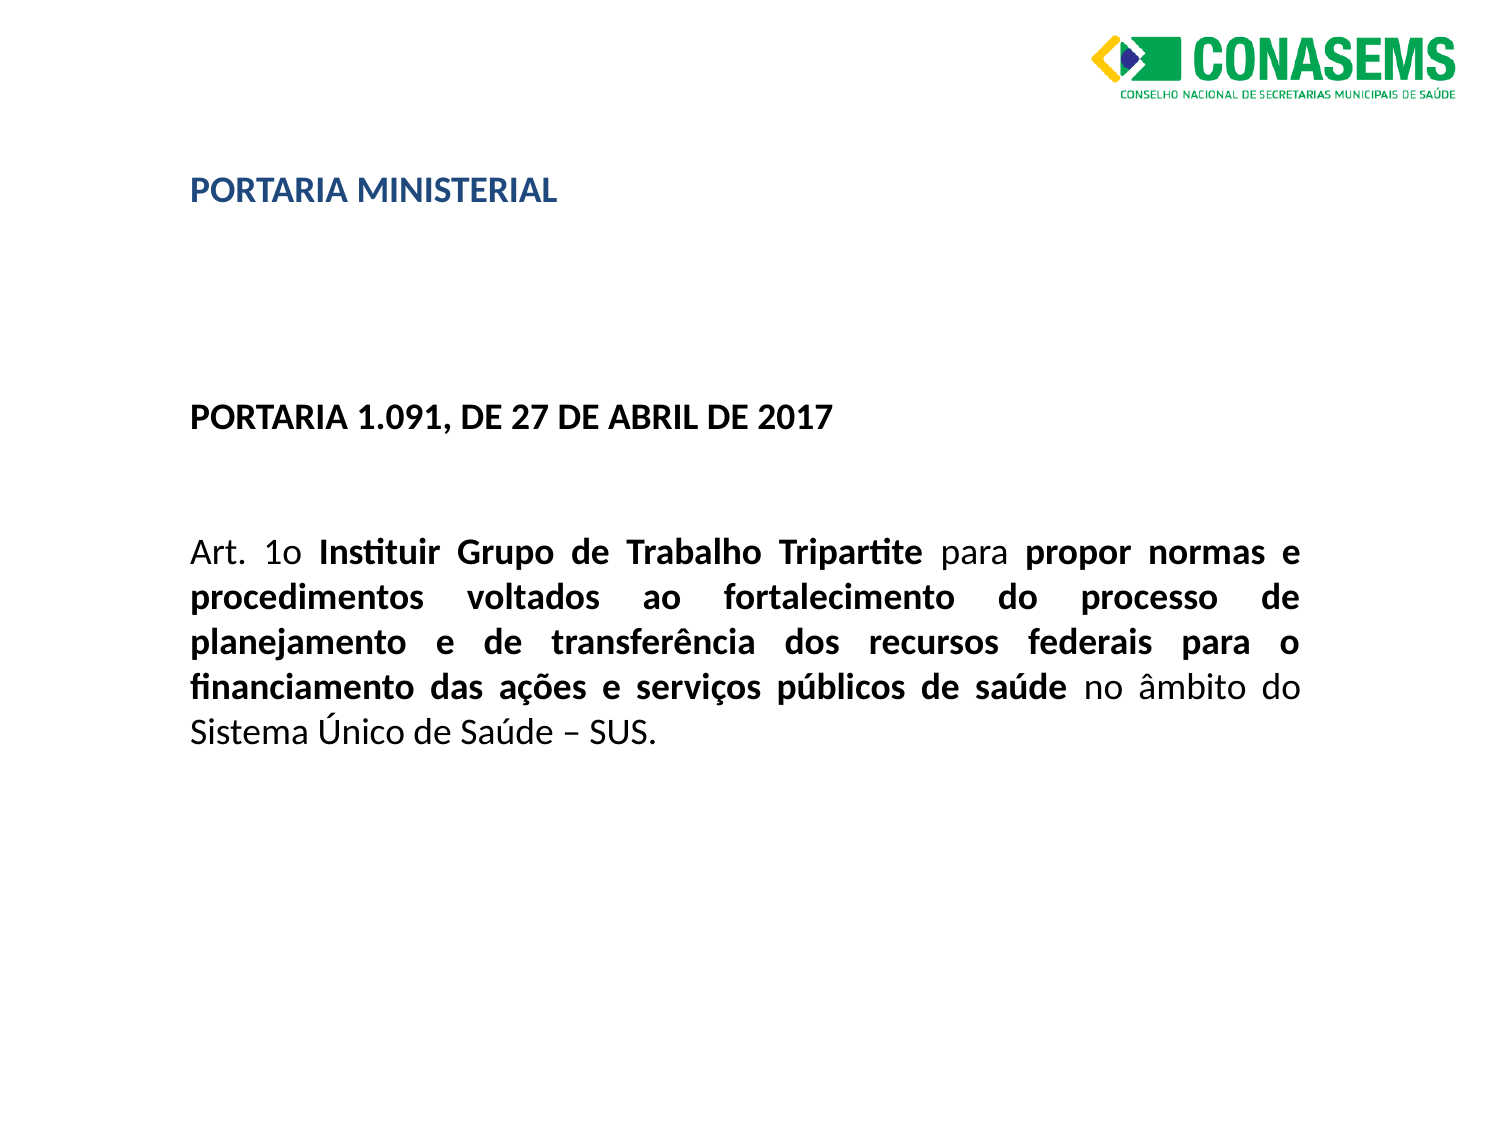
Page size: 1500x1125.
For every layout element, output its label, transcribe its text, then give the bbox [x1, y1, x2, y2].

text_box PORTARIA MINISTERIAL [175, 157, 1172, 218]
text_box PORTARIA 1.091, DE 27 DE ABRIL DE 2017 Art. 1o Instituir Grupo de Trabalho Tripartite para propor normas e procedimentos voltados ao fortalecimento do processo de planejamento e de transferência dos recursos federais para o financiamento das ações e serviços públicos de saúde no âmbito do Sistema Único de Saúde – SUS. [175, 384, 1316, 850]
picture [1086, 29, 1472, 106]
